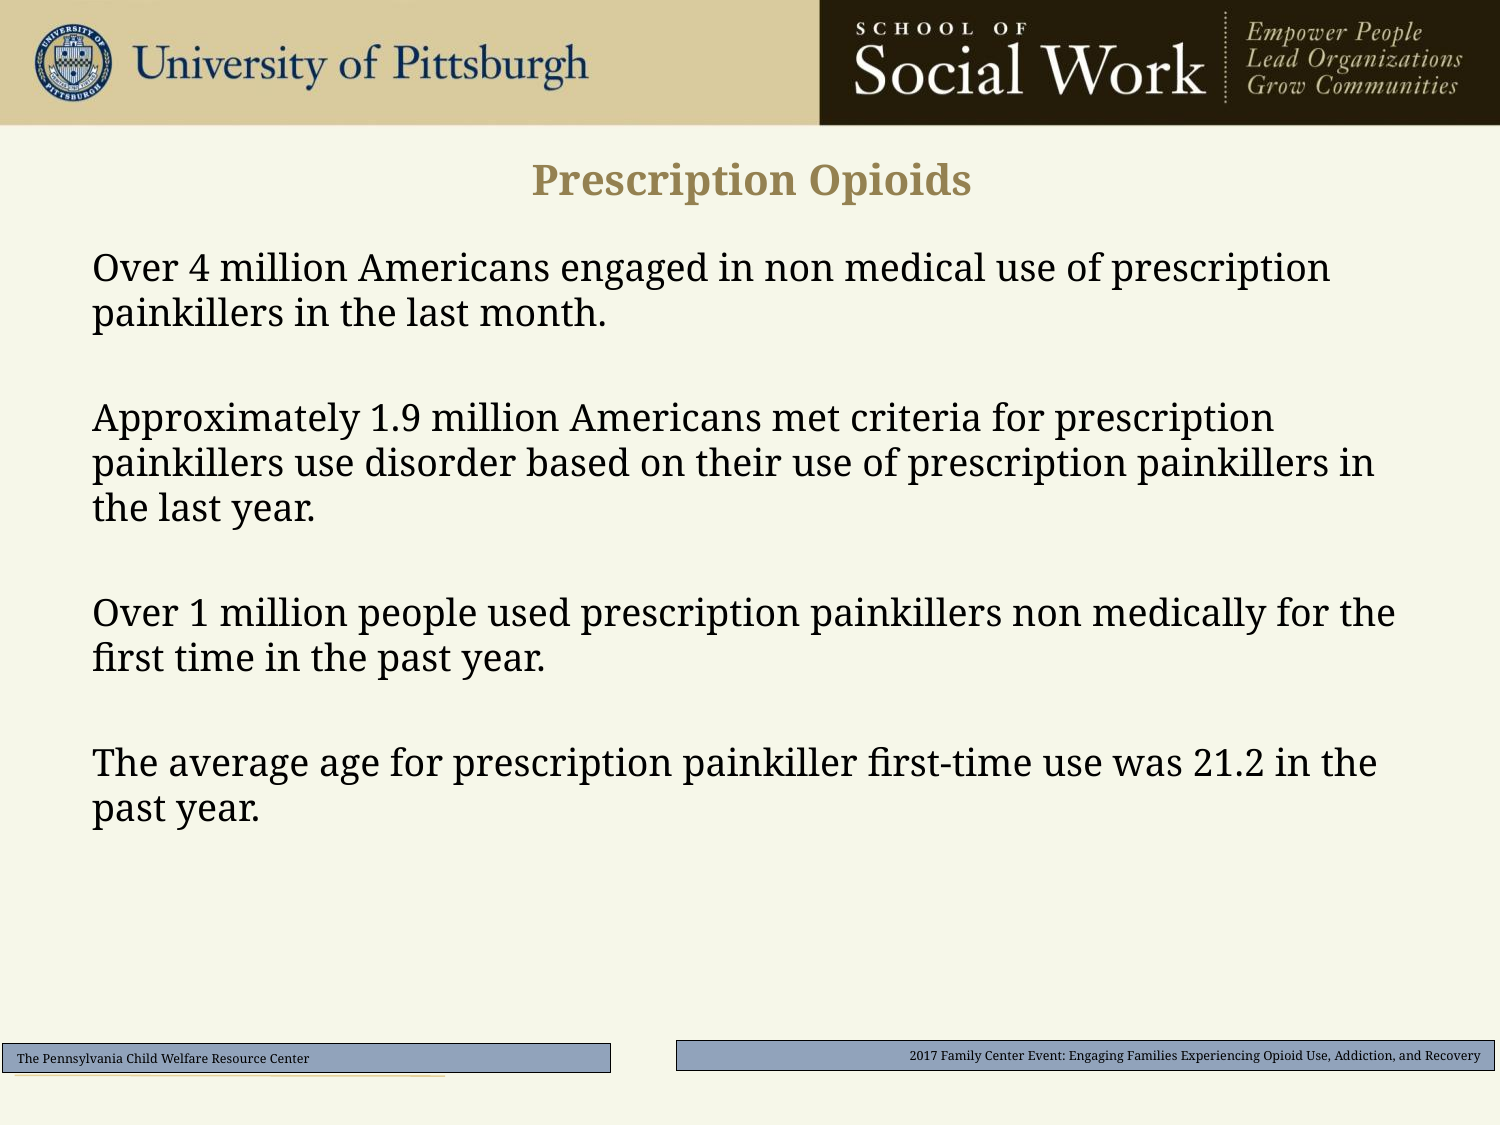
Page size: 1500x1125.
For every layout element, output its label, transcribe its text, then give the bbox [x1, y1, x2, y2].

picture [0, 0, 1500, 1125]
list Over 4 million Americans engaged in non medical use of prescription painkillers in the last month. Approximately 1.9 million Americans met criteria for prescription painkillers use disorder based on their use of prescription painkillers in the last year. Over 1 million people used prescription painkillers non medically for the first time in the past year. The average age for prescription painkiller first-time use was 21.2 in the past year. [76, 235, 1431, 1037]
title Prescription Opioids [76, 129, 1428, 228]
